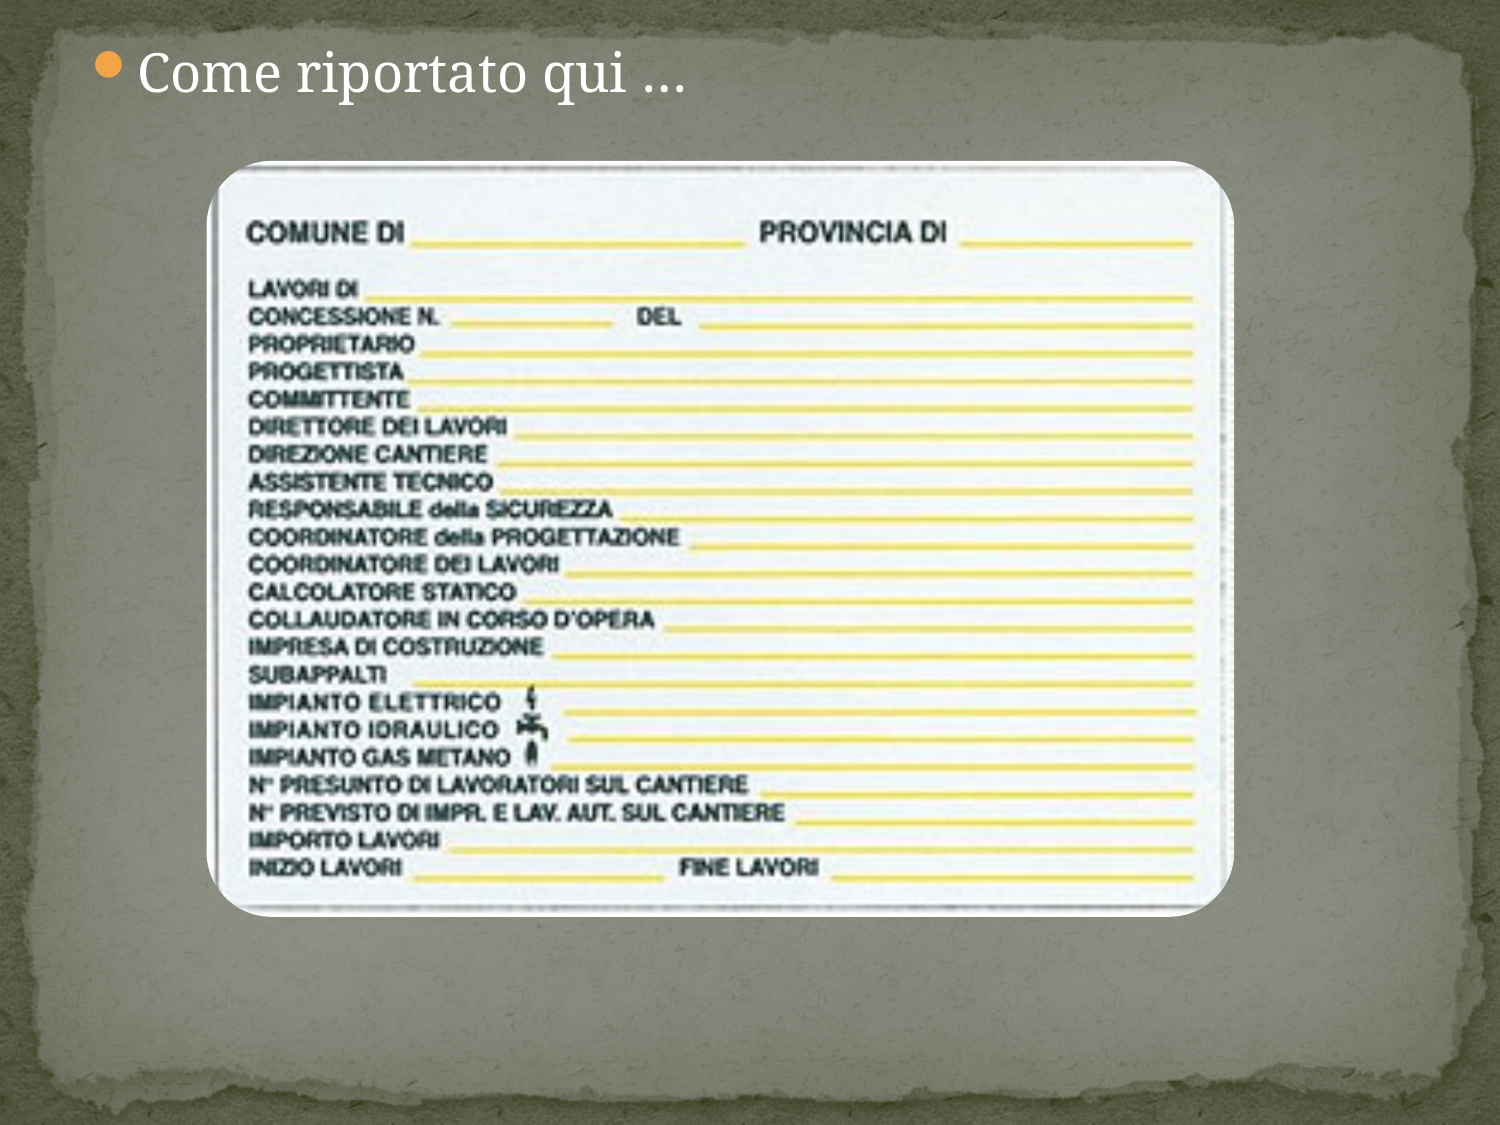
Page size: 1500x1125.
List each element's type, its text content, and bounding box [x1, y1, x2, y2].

picture [206, 160, 1235, 917]
list Come riportato qui … [76, 30, 1427, 781]
